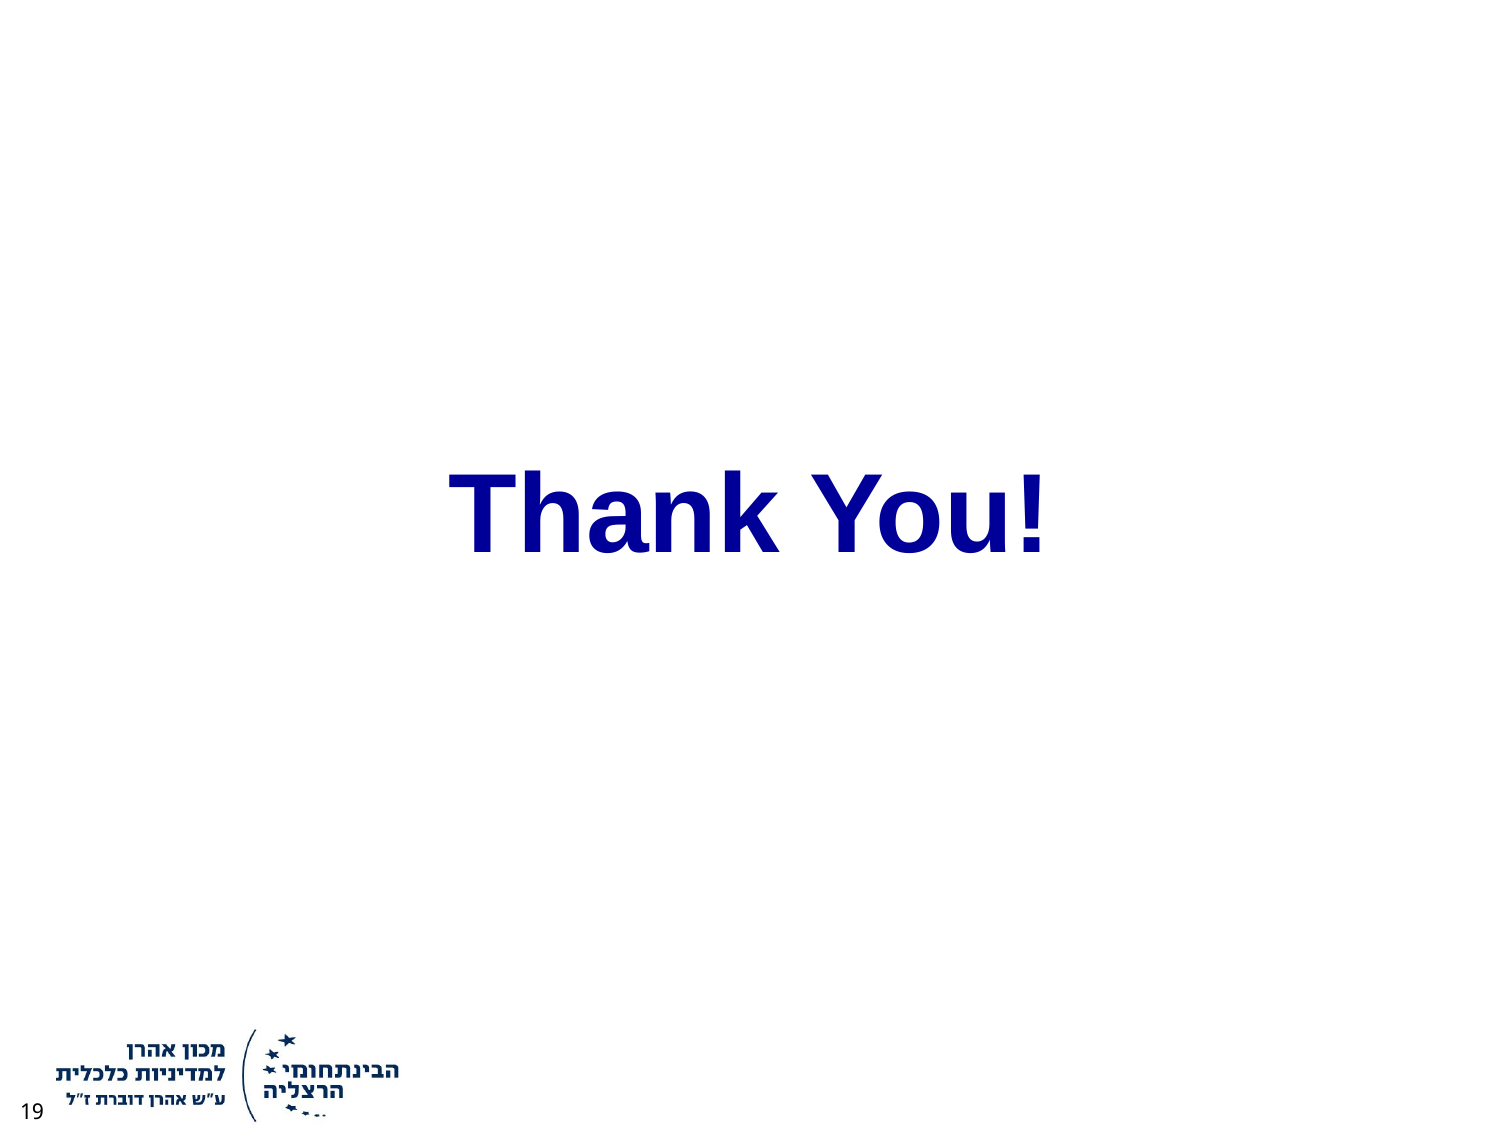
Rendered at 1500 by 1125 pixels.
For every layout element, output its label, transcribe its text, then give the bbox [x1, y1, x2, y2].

text_box Thank You! [53, 432, 1447, 583]
picture [50, 1024, 402, 1125]
